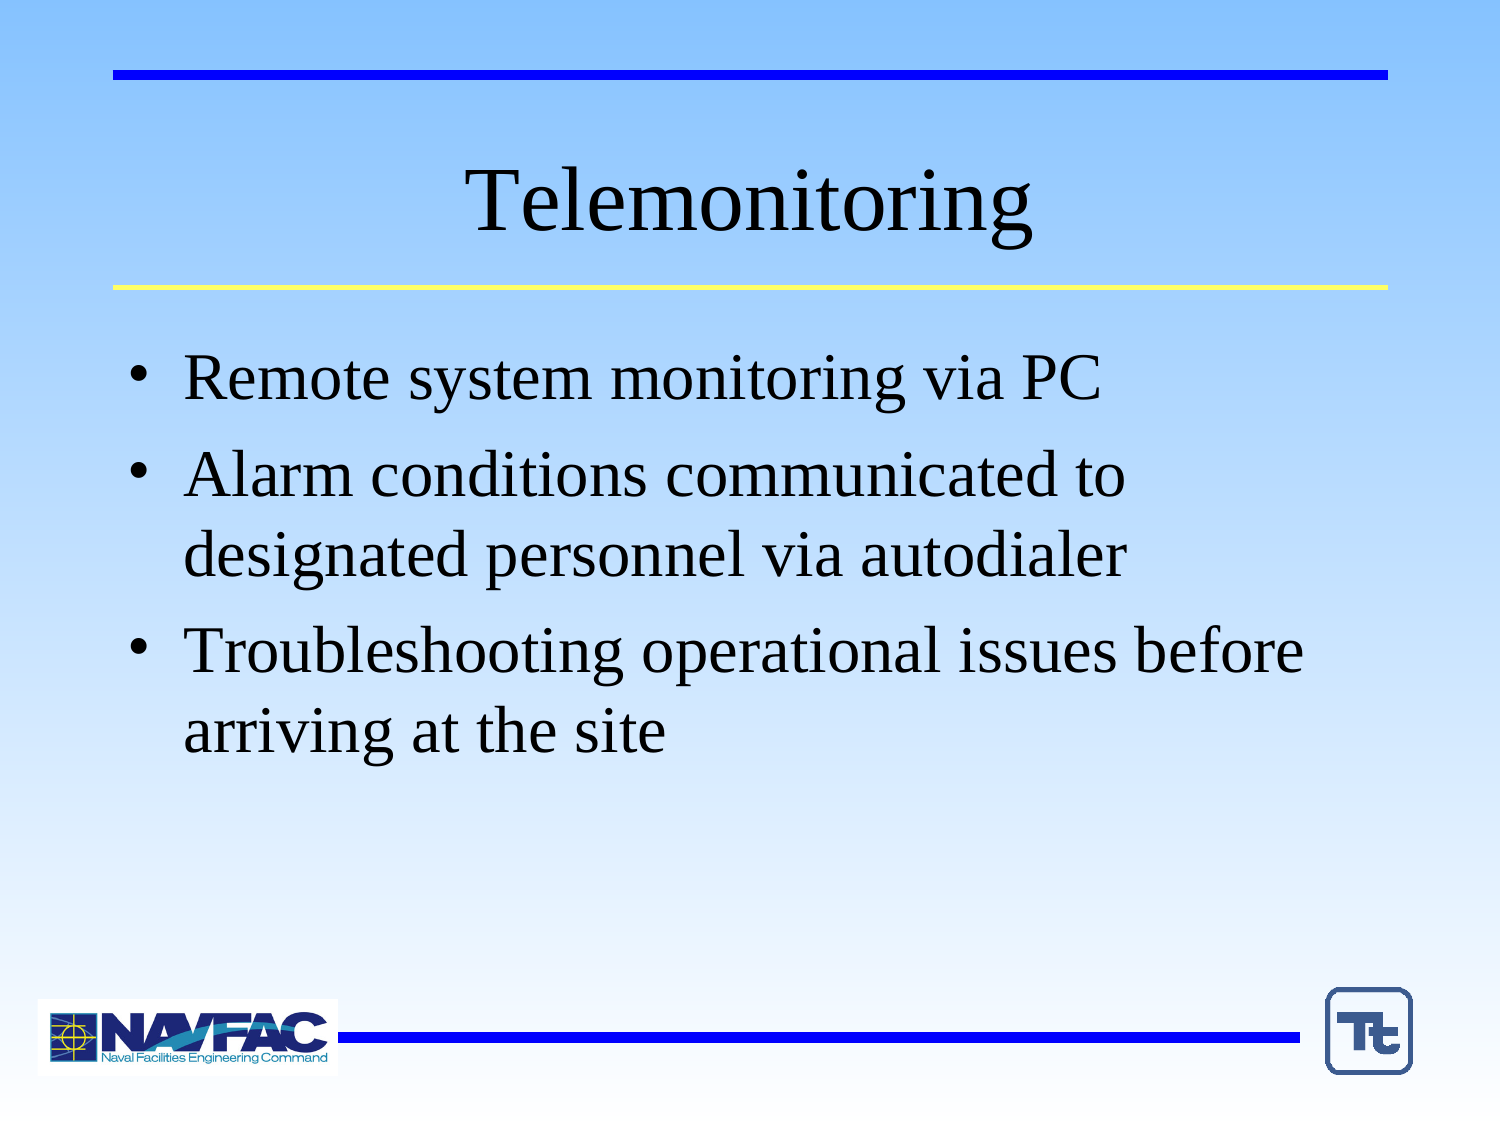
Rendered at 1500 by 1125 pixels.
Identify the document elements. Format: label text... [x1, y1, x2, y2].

picture [1325, 987, 1413, 1075]
list Remote system monitoring via PC Alarm conditions communicated to designated personnel via autodialer Troubleshooting operational issues before arriving at the site [112, 324, 1388, 1000]
picture [37, 999, 338, 1076]
title Telemonitoring [112, 99, 1388, 288]
